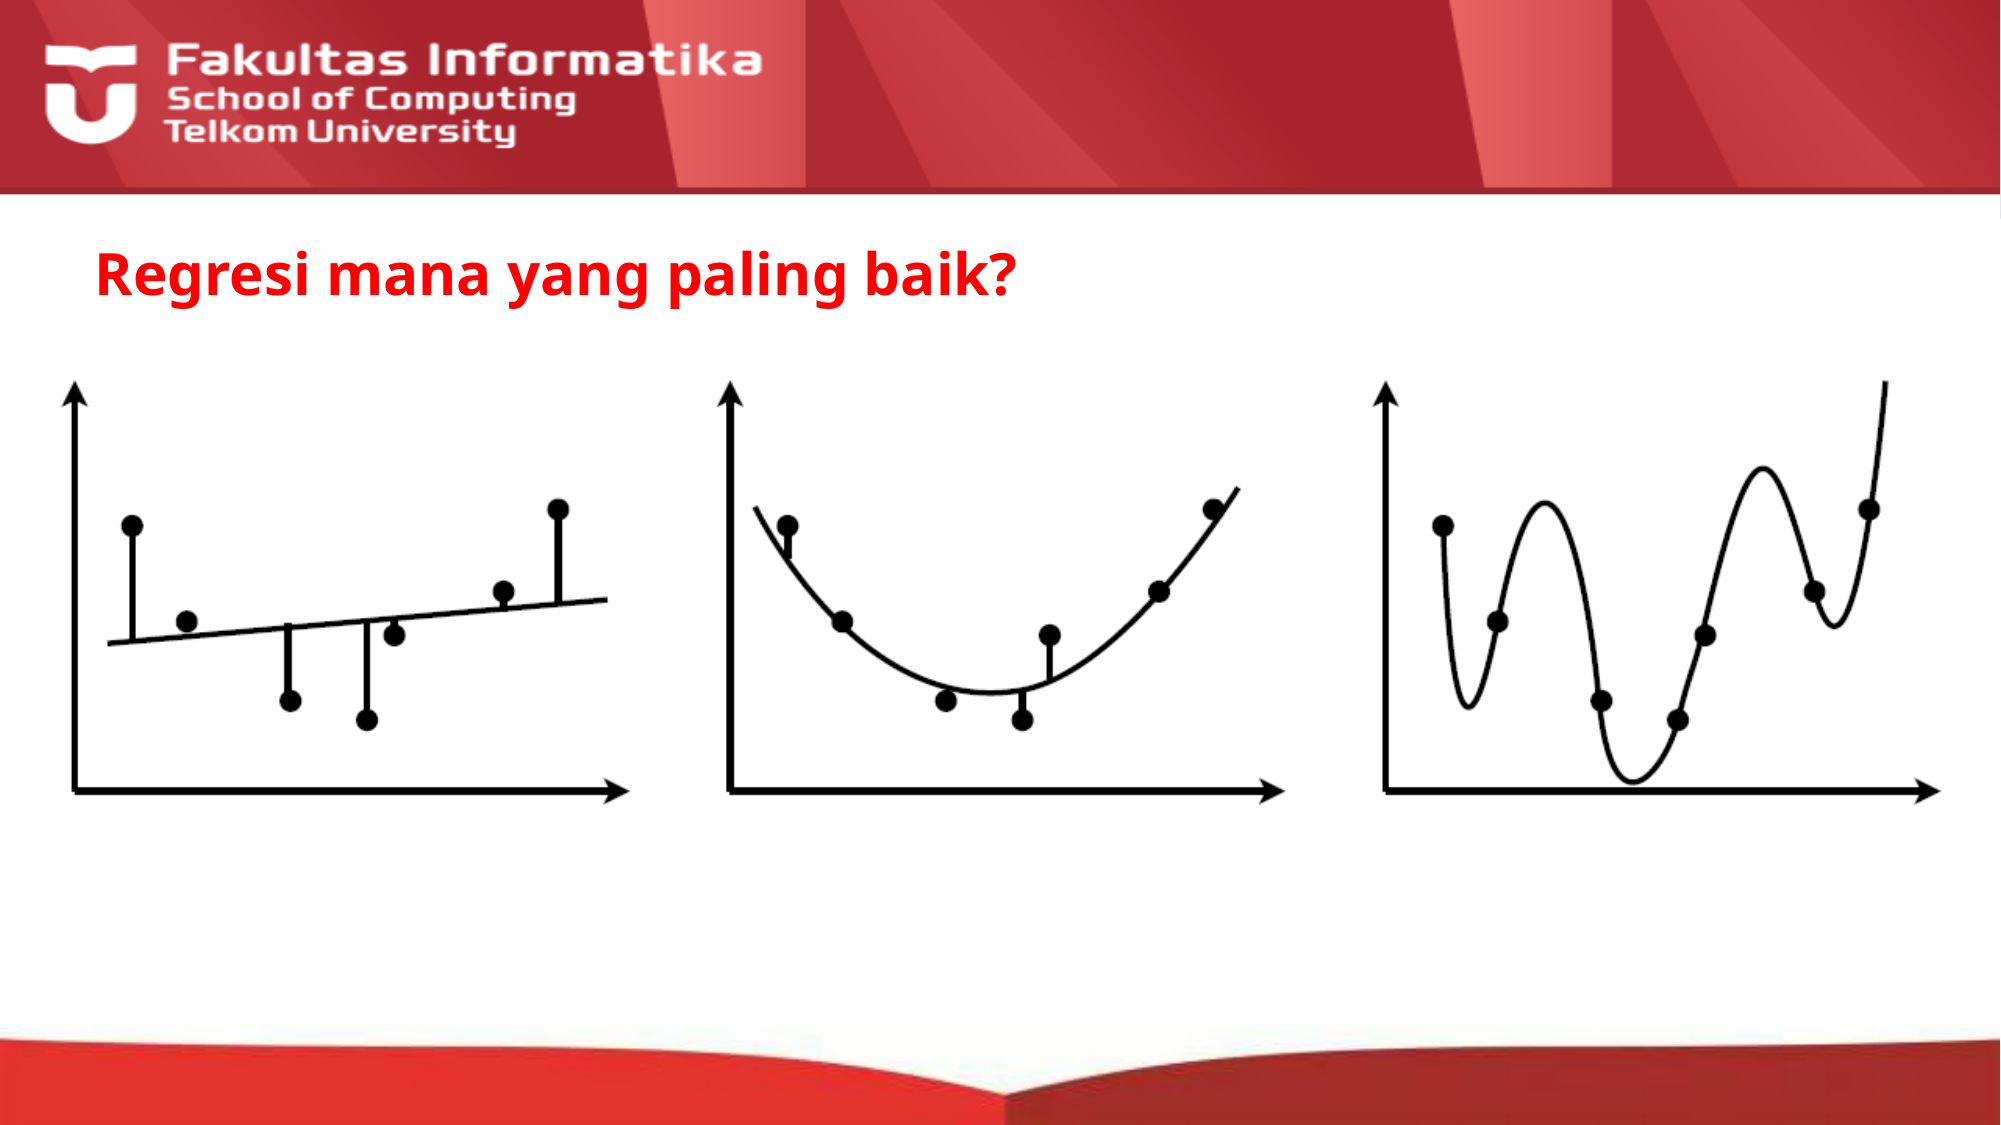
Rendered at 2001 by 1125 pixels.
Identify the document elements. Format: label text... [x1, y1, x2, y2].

picture [0, 0, 2001, 1125]
title Regresi mana yang paling baik? [79, 219, 1901, 325]
